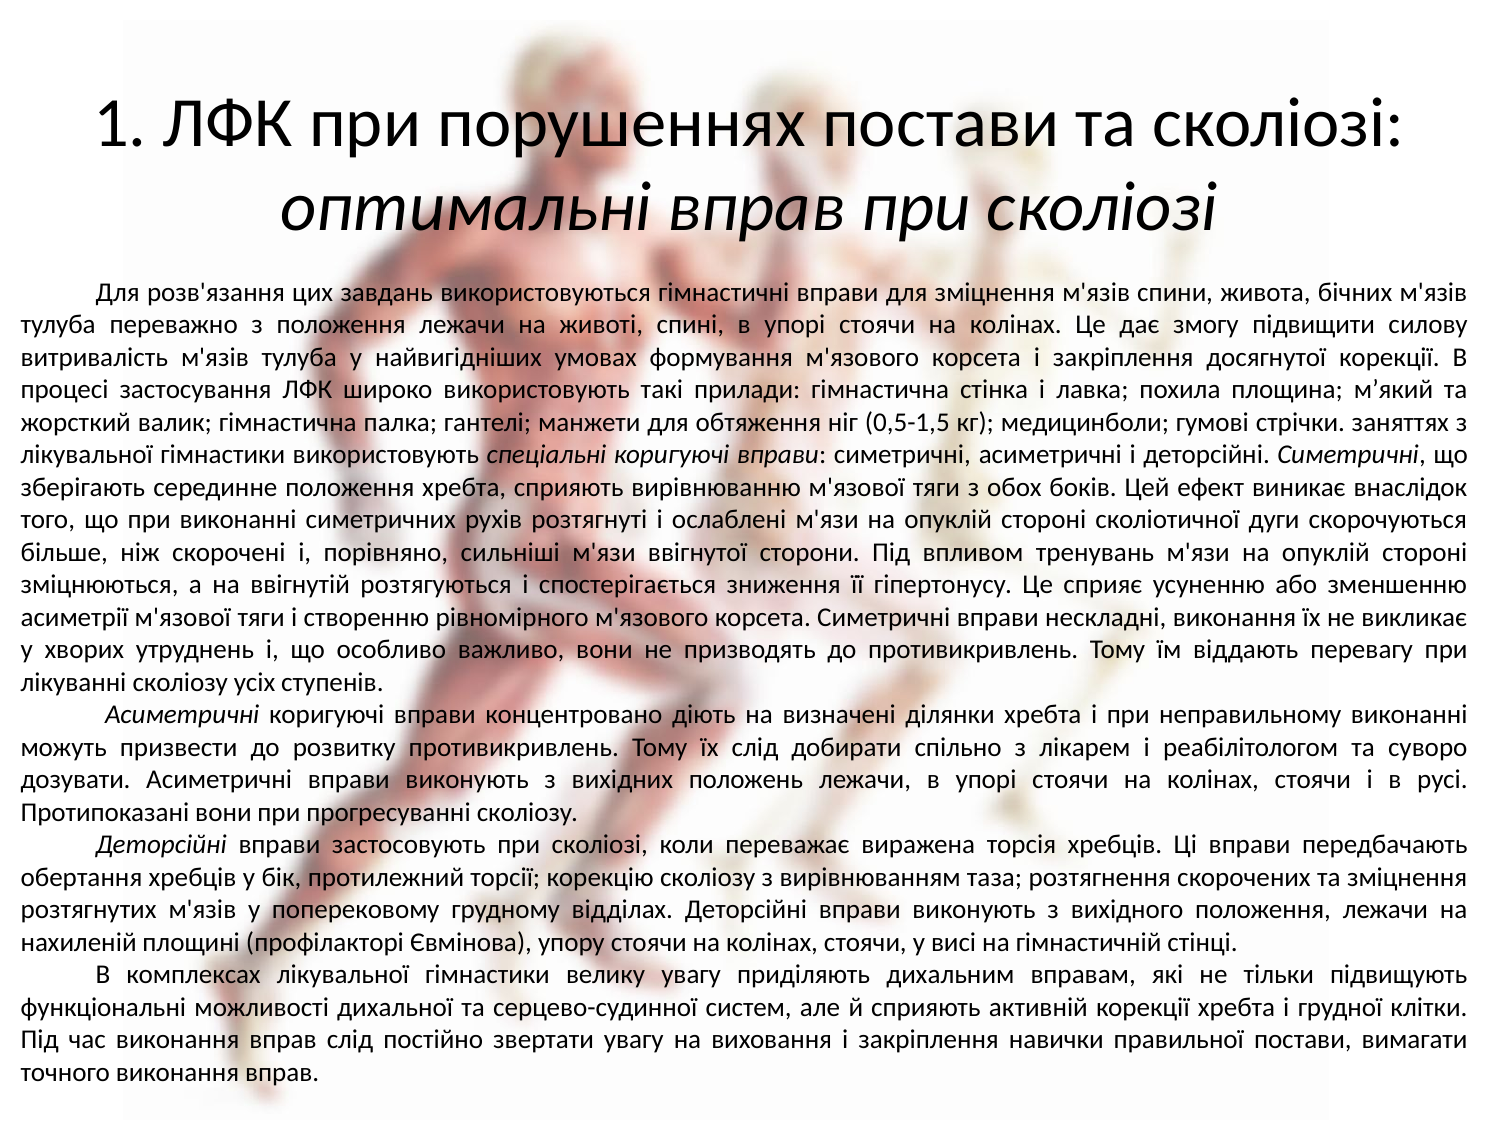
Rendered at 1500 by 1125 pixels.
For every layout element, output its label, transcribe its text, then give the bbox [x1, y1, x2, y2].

text_box Для розв'язання цих завдань використовуються гімнастичні вправи для зміцнення м'язів спини, живота, бічних м'язів тулуба переважно з положення лежачи на животі, спині, в упорі стоячи на колінах. Це дає змогу підвищити силову витривалість м'язів тулуба у найвигідніших умовах формування м'язового корсета і закріплення досягнутої корекції. В процесі застосування ЛФК широко використовують такі прилади: гімнастична стінка і лавка; похила площина; м’який та жорсткий валик; гімнастична палка; гантелі; манжети для обтяження ніг (0,5-1,5 кг); медицинболи; гумові стрічки. заняттях з лікувальної гімнастики використовують спеціальні коригуючі вправи: симетричні, асиметричні і деторсійні. Симетричні, що зберігають серединне положення хребта, сприяють вирівнюванню м'язової тяги з обох боків. Цей ефект виникає внаслідок того, що при виконанні симетричних рухів розтягнуті і ослаблені м'язи на опуклій стороні сколіотичної дуги скорочуються більше, ніж скорочені і, порівняно, сильніші м'язи ввігнутої сторони. Під впливом тренувань м'язи на опуклій стороні зміцнюються, а на ввігнутій розтягуються і спостерігається зниження її гіпертонусу. Це сприяє усуненню або зменшенню асиметрії м'язової тяги і створенню рівномірного м'язового корсета. Симетричні вправи нескладні, виконання їх не викликає у хворих утруднень і, що особливо важливо, вони не призводять до противикривлень. Тому їм віддають перевагу при лікуванні сколіозу усіх ступенів. Асиметричні коригуючі вправи концентровано діють на визначені ділянки хребта і при неправильному виконанні можуть призвести до розвитку противикривлень. Тому їх слід добирати спільно з лікарем і реабілітологом та суворо дозувати. Асиметричні вправи виконують з вихідних положень лежачи, в упорі стоячи на колінах, стоячи і в русі. Протипоказані вони при прогресуванні сколіозу. Деторсійні вправи застосовують при сколіозі, коли переважає виражена торсія хребців. Ці вправи передбачають обертання хребців у бік, протилежний торсії; корекцію сколіозу з вирівнюванням таза; розтягнення скорочених та зміцнення розтягнутих м'язів у поперековому грудному відділах. Деторсійні вправи виконують з вихідного положення, лежачи на нахиленій площині (профілакторі Євмінова), упору стоячи на колінах, стоячи, у висі на гімнастичній стінці. В комплексах лікувальної гімнастики велику увагу приділяють дихальним вправам, які не тільки підвищують функціональні можливості дихальної та серцево-судинної систем, але й сприяють активній корекції хребта і грудної клітки. Під час виконання вправ слід постійно звертати увагу на виховання і закріплення навички правильної постави, вимагати точного виконання вправ. [5, 266, 119, 1119]
title 1. ЛФК при порушеннях постави та сколіозі: оптимальні вправ при сколіозі [17, 66, 118, 254]
picture [123, 20, 1329, 1120]
text_box Для розв'язання цих завдань використовуються гімнастичні вправи для зміцнення м'язів спини, живота, бічних м'язів тулуба переважно з положення лежачи на животі, спині, в упорі стоячи на колінах. Це дає змогу підвищити силову витривалість м'язів тулуба у найвигідніших умовах формування м'язового корсета і закріплення досягнутої корекції. В процесі застосування ЛФК широко використовують такі прилади: гімнастична стінка і лавка; похила площина; м’який та жорсткий валик; гімнастична палка; гантелі; манжети для обтяження ніг (0,5-1,5 кг); медицинболи; гумові стрічки. заняттях з лікувальної гімнастики використовують спеціальні коригуючі вправи: симетричні, асиметричні і деторсійні. Симетричні, що зберігають серединне положення хребта, сприяють вирівнюванню м'язової тяги з обох боків. Цей ефект виникає внаслідок того, що при виконанні симетричних рухів розтягнуті і ослаблені м'язи на опуклій стороні сколіотичної дуги скорочуються більше, ніж скорочені і, порівняно, сильніші м'язи ввігнутої сторони. Під впливом тренувань м'язи на опуклій стороні зміцнюються, а на ввігнутій розтягуються і спостерігається зниження її гіпертонусу. Це сприяє усуненню або зменшенню асиметрії м'язової тяги і створенню рівномірного м'язового корсета. Симетричні вправи нескладні, виконання їх не викликає у хворих утруднень і, що особливо важливо, вони не призводять до противикривлень. Тому їм віддають перевагу при лікуванні сколіозу усіх ступенів. Асиметричні коригуючі вправи концентровано діють на визначені ділянки хребта і при неправильному виконанні можуть призвести до розвитку противикривлень. Тому їх слід добирати спільно з лікарем і реабілітологом та суворо дозувати. Асиметричні вправи виконують з вихідних положень лежачи, в упорі стоячи на колінах, стоячи і в русі. Протипоказані вони при прогресуванні сколіозу. Деторсійні вправи застосовують при сколіозі, коли переважає виражена торсія хребців. Ці вправи передбачають обертання хребців у бік, протилежний торсії; корекцію сколіозу з вирівнюванням таза; розтягнення скорочених та зміцнення розтягнутих м'язів у поперековому грудному відділах. Деторсійні вправи виконують з вихідного положення, лежачи на нахиленій площині (профілакторі Євмінова), упору стоячи на колінах, стоячи, у висі на гімнастичній стінці. В комплексах лікувальної гімнастики велику увагу приділяють дихальним вправам, які не тільки підвищують функціональні можливості дихальної та серцево-судинної систем, але й сприяють активній корекції хребта і грудної клітки. Під час виконання вправ слід постійно звертати увагу на виховання і закріплення навички правильної постави, вимагати точного виконання вправ. [1334, 266, 1483, 1119]
title 1. ЛФК при порушеннях постави та сколіозі: оптимальні вправ при сколіозі [1334, 66, 1483, 254]
